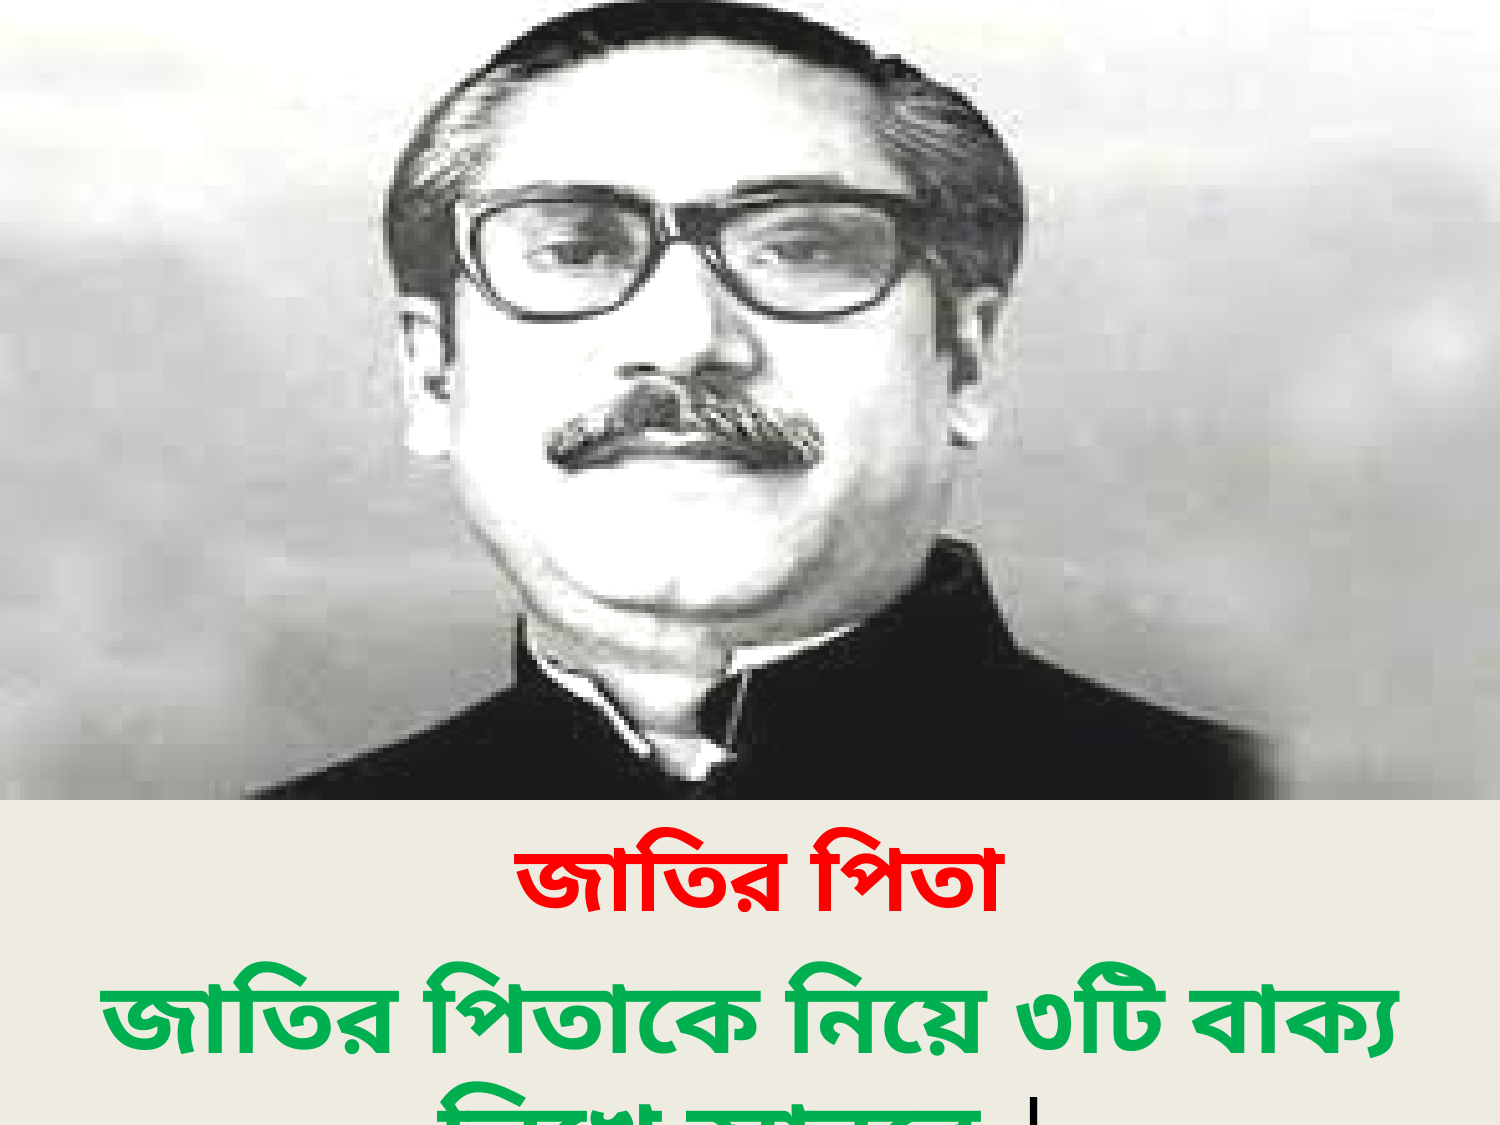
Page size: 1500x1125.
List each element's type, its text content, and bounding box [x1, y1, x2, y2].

picture [0, 0, 1500, 801]
text_box জাতির পিতা [437, 812, 1100, 938]
text_box জাতির পিতাকে নিয়ে ৩টি বাক্য লিখে আনবে | [0, 945, 1500, 1125]
